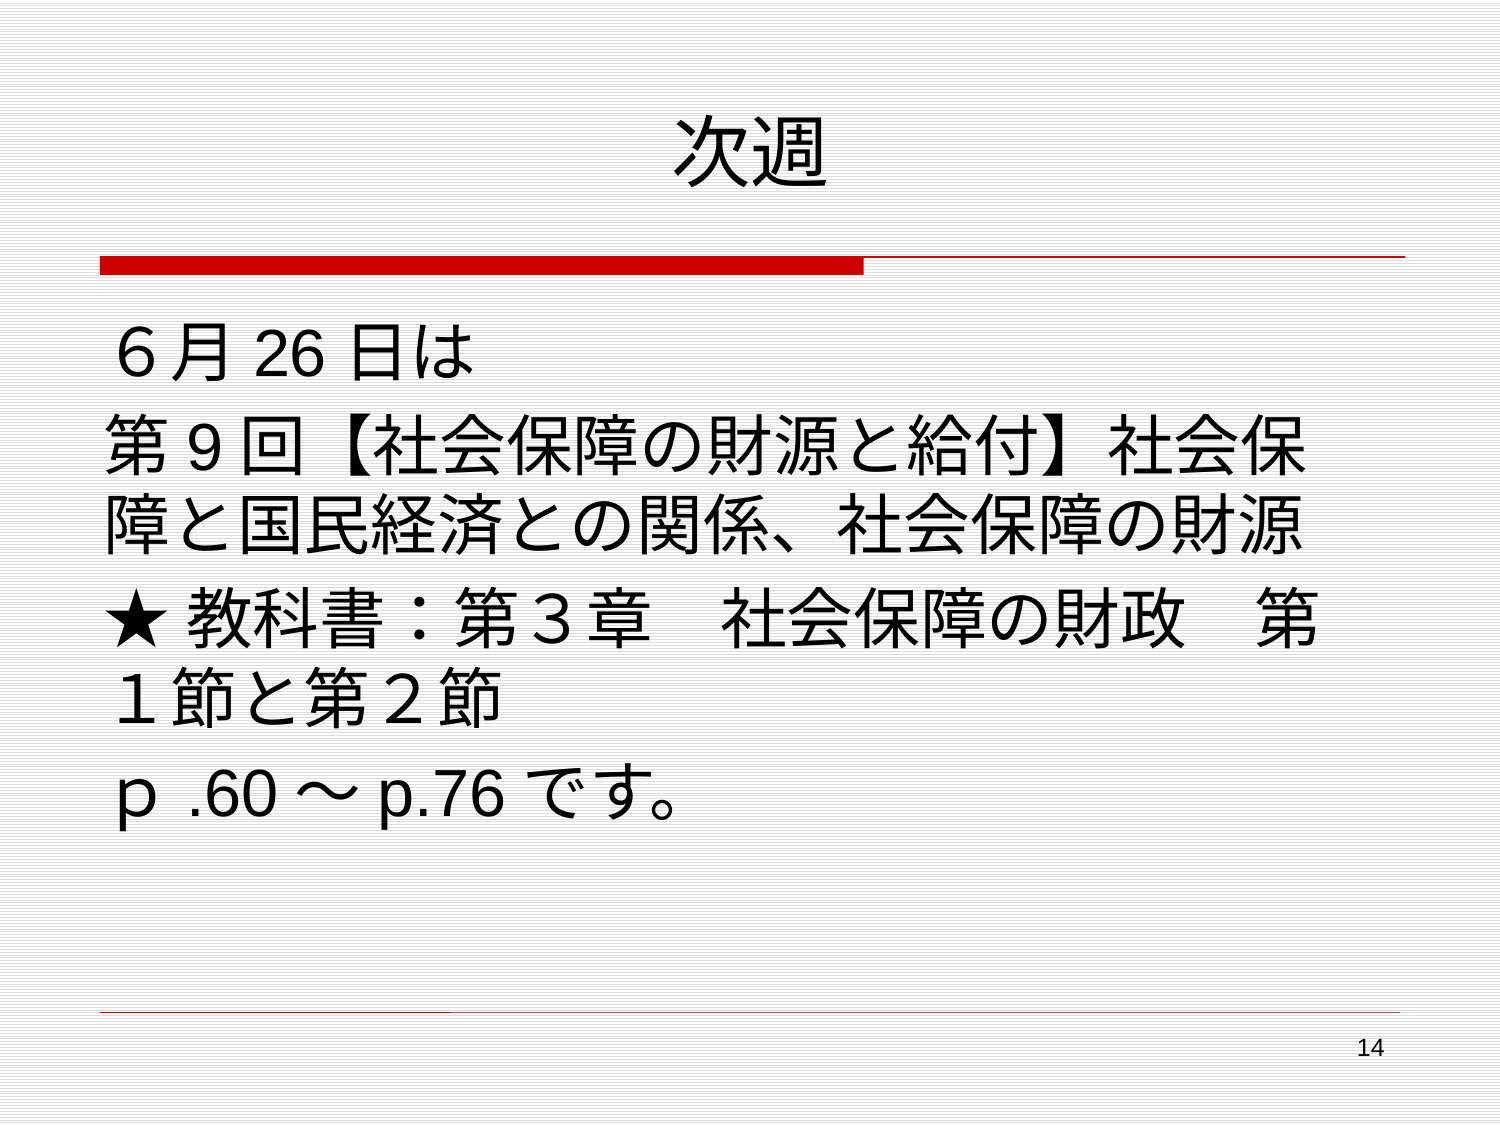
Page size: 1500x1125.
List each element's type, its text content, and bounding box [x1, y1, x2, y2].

list ６月26日は 第9回【社会保障の財源と給付】社会保障と国民経済との関係、社会保障の財源 ★教科書：第３章 社会保障の財政 第１節と第２節 ｐ.60～p.76です。 [88, 302, 1345, 890]
slide_number 14 [1074, 1024, 1400, 1103]
title 次週 [93, 49, 1407, 250]
